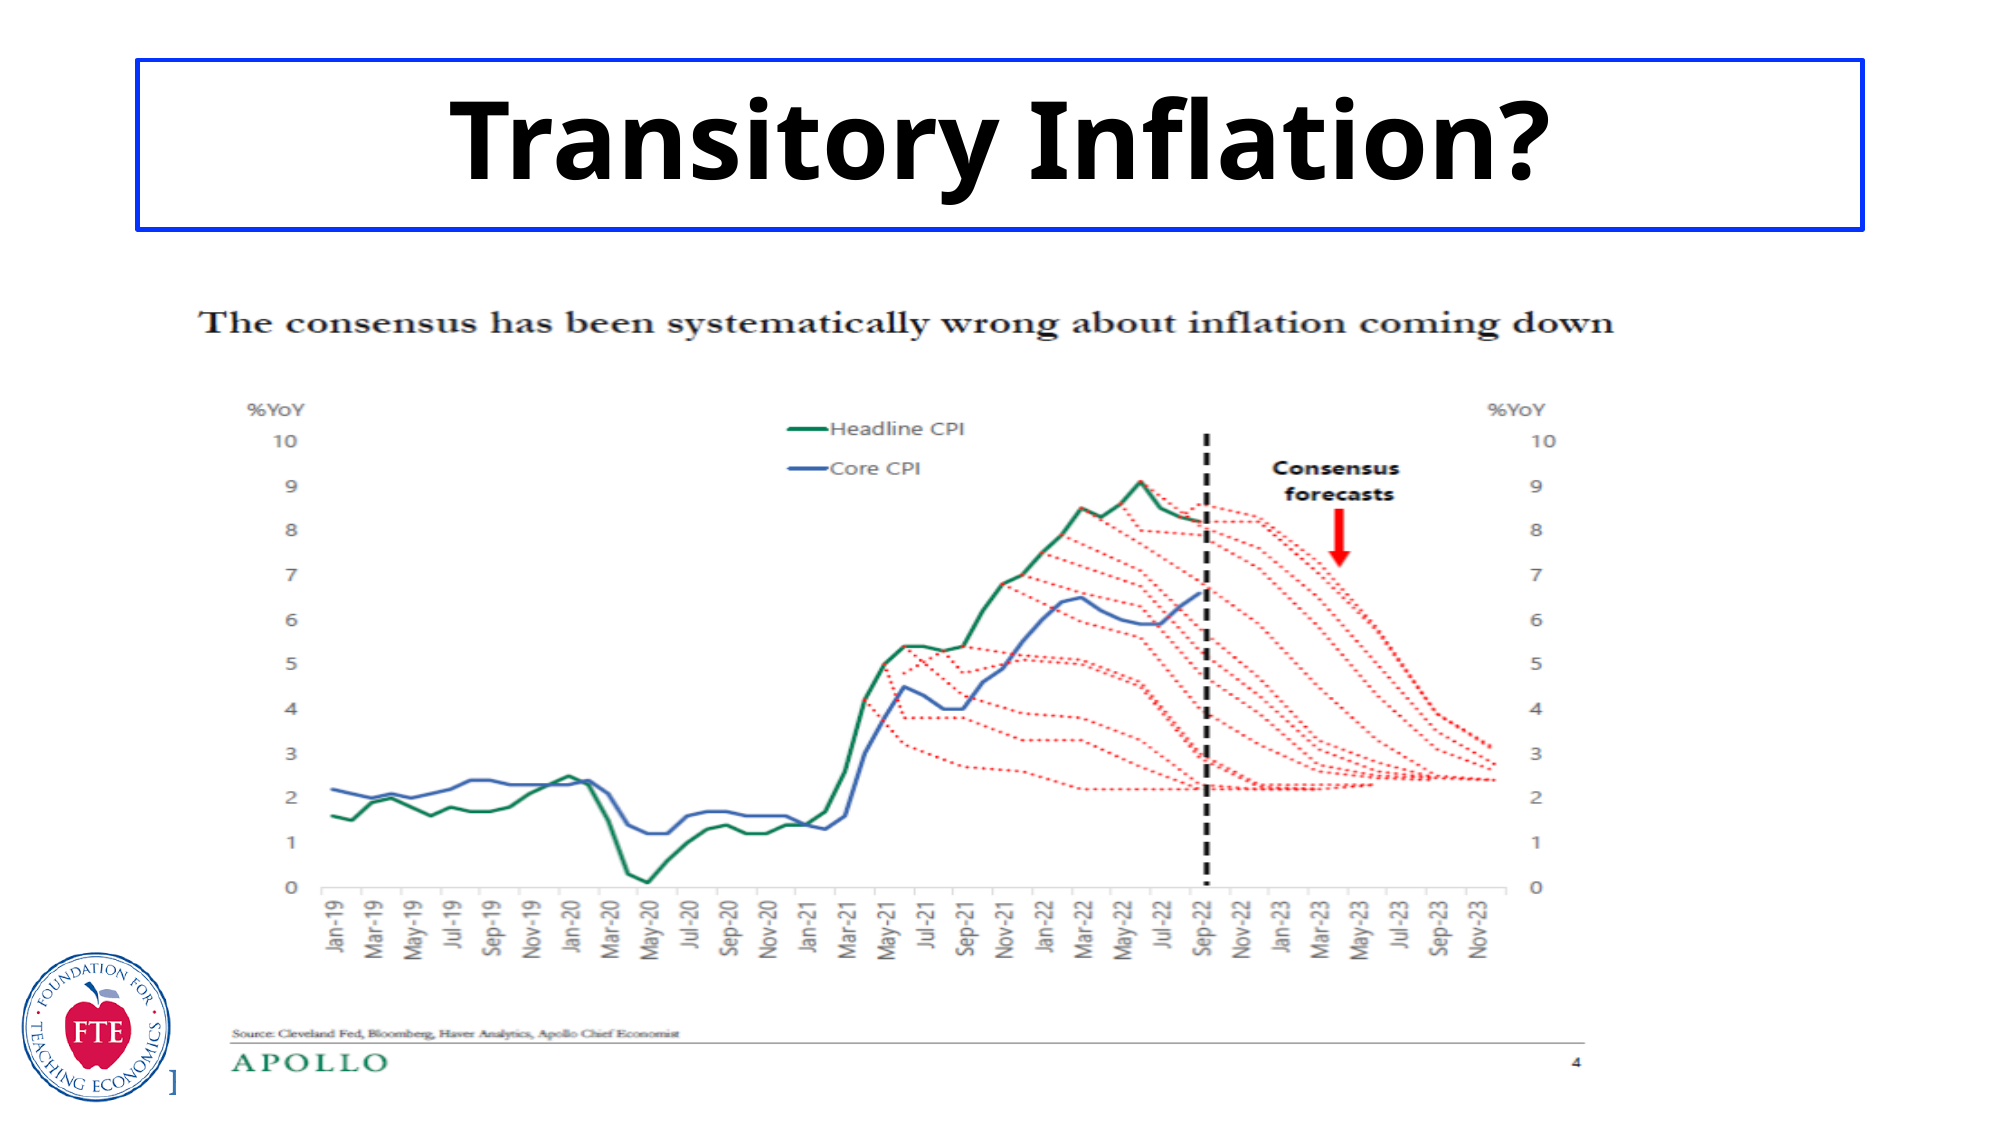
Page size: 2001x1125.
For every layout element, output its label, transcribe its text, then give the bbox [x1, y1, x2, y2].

title Transitory Inflation? [136, 59, 1863, 231]
picture [15, 251, 1637, 1105]
